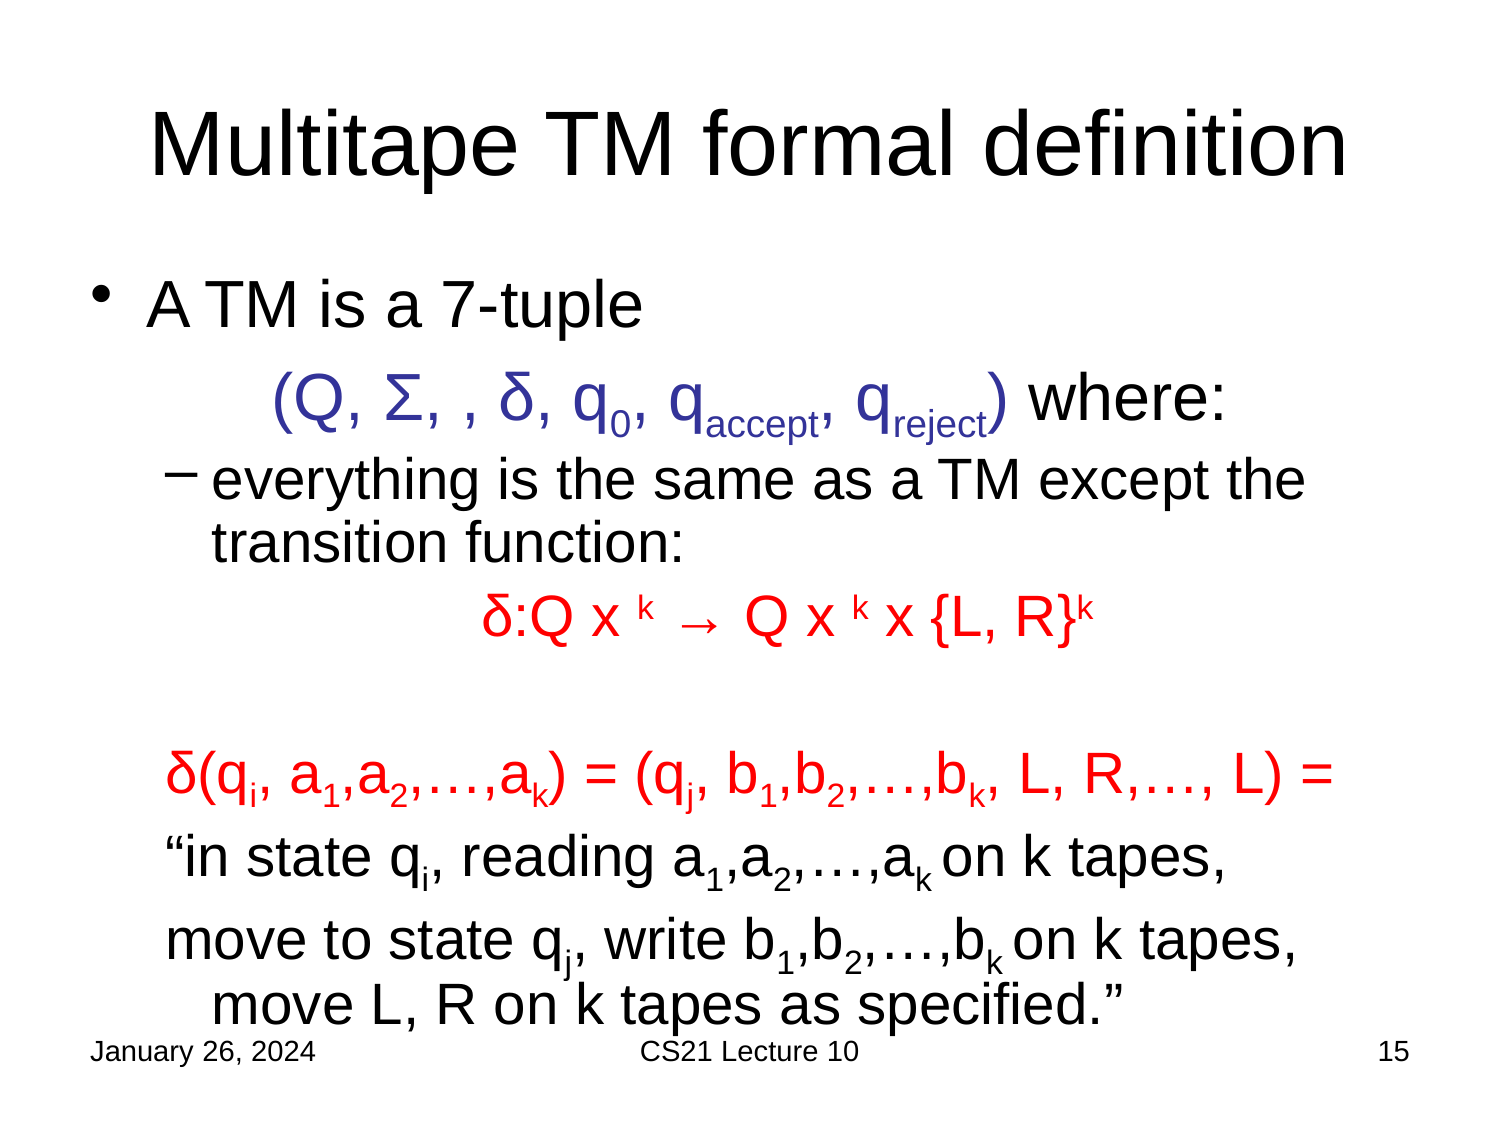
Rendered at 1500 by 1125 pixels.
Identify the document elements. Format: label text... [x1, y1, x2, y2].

title Multitape TM formal definition [75, 45, 1425, 233]
footer CS21 Lecture 10 [512, 1024, 988, 1103]
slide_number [74, 1024, 426, 1103]
slide_number 15 [1074, 1024, 1426, 1103]
